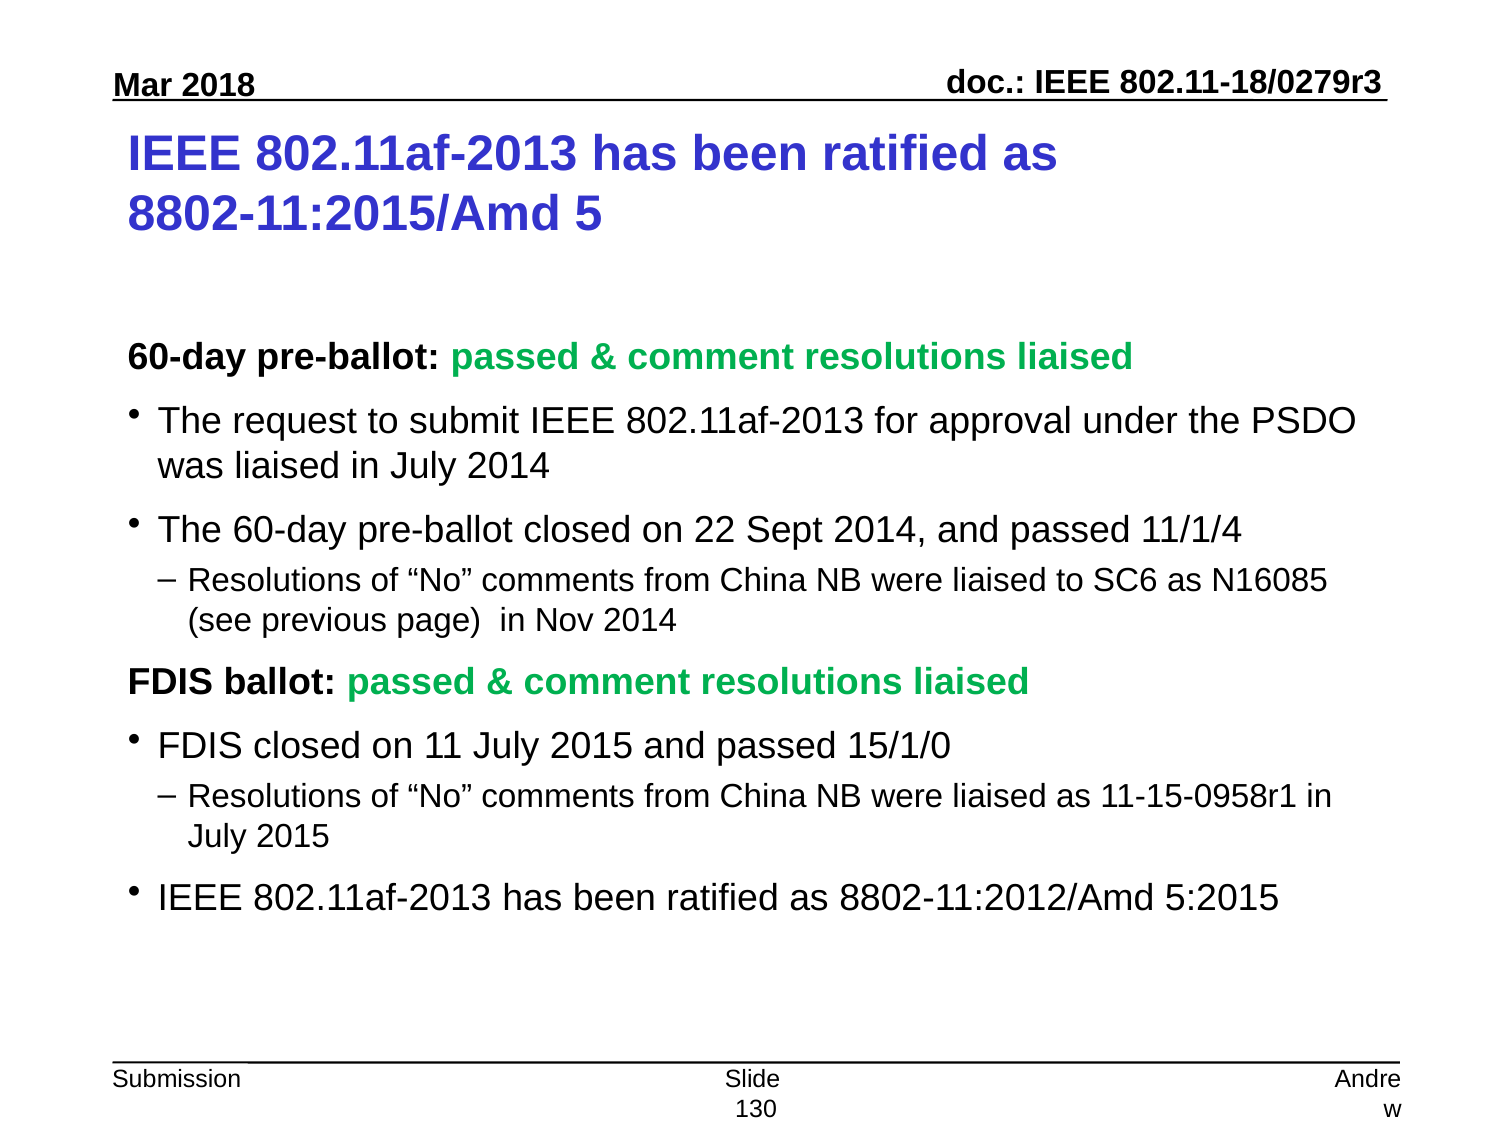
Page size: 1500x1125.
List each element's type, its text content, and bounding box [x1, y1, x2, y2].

footer Andrew Myles, Cisco [1320, 1061, 1402, 1093]
slide_number Slide 130 [709, 1061, 803, 1093]
list 60-day pre-ballot: passed & comment resolutions liaised The request to submit IEEE 802.11af-2013 for approval under the PSDO was liaised in July 2014 The 60-day pre-ballot closed on 22 Sept 2014, and passed 11/1/4 Resolutions of “No” comments from China NB were liaised to SC6 as N16085 (see previous page) in Nov 2014 FDIS ballot: passed & comment resolutions liaised FDIS closed on 11 July 2015 and passed 15/1/0 Resolutions of “No” comments from China NB were liaised as 11-15-0958r1 in July 2015 IEEE 802.11af-2013 has been ratified as 8802-11:2012/Amd 5:2015 [112, 324, 1388, 1000]
title IEEE 802.11af-2013 has been ratified as 8802-11:2015/Amd 5 [112, 112, 1475, 288]
